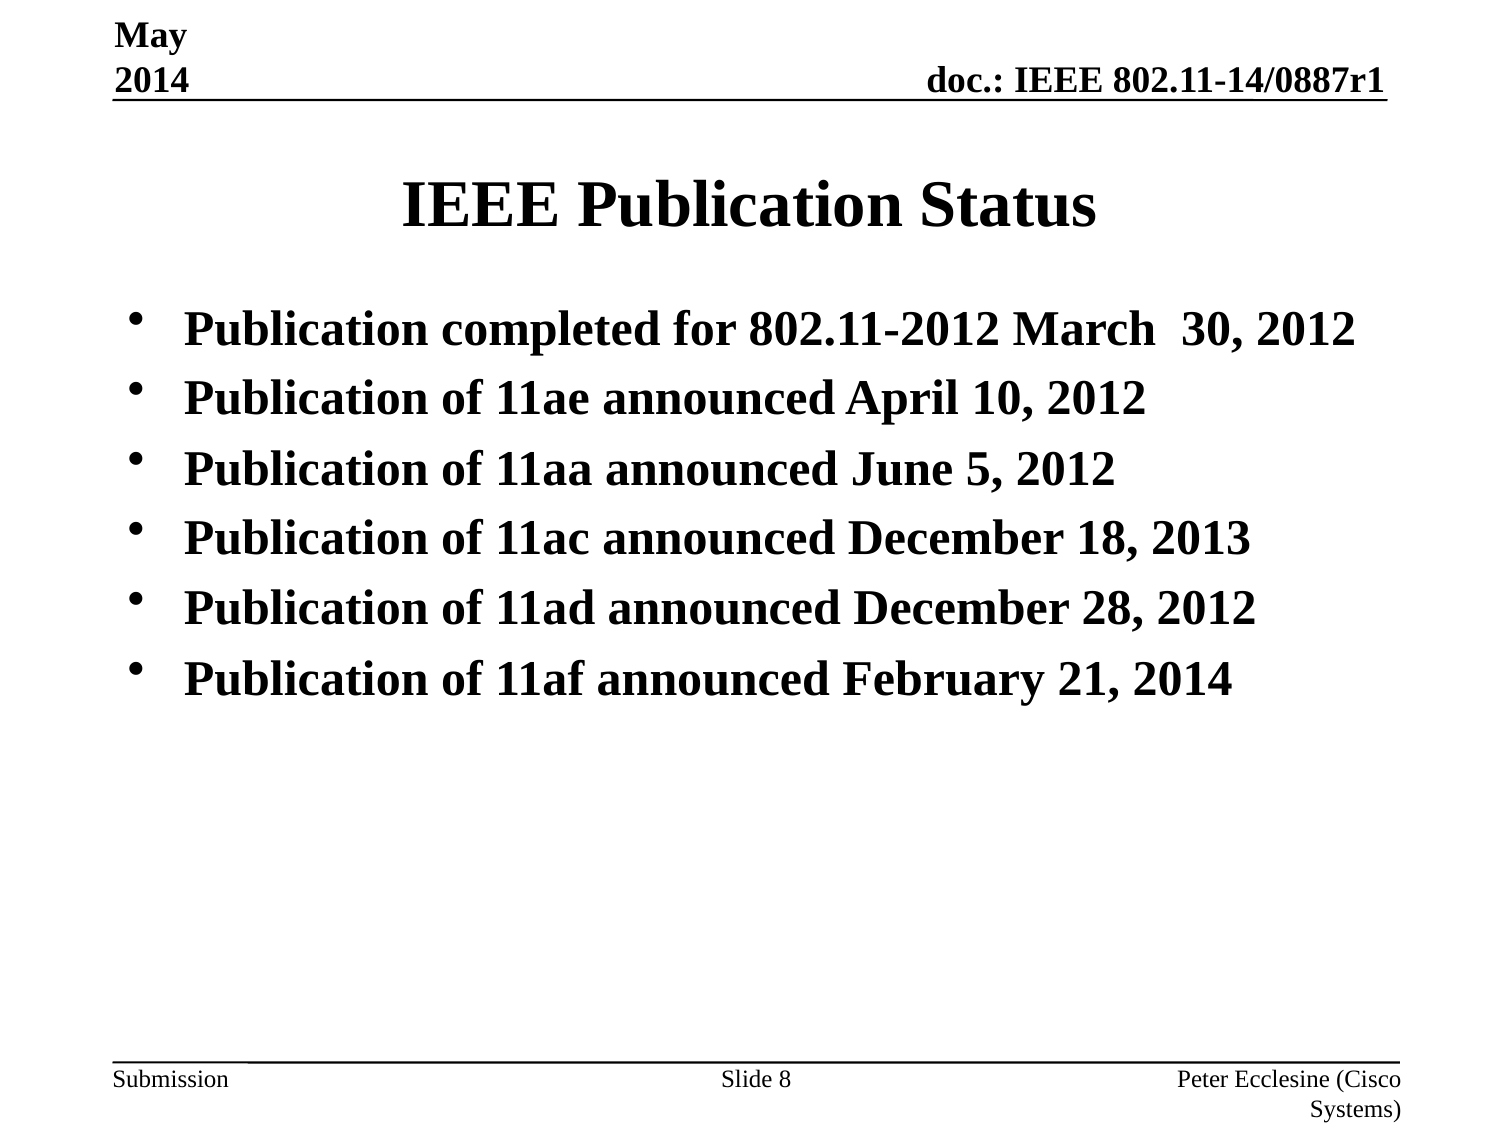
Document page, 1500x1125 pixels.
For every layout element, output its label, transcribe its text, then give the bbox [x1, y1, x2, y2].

list Publication completed for 802.11-2012 March 30, 2012 Publication of 11ae announced April 10, 2012 Publication of 11aa announced June 5, 2012 Publication of 11ac announced December 18, 2013 Publication of 11ad announced December 28, 2012 Publication of 11af announced February 21, 2014 [112, 287, 1388, 1051]
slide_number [114, 54, 270, 101]
footer Peter Ecclesine (Cisco Systems) [1164, 1061, 1402, 1093]
slide_number Slide 8 [720, 1061, 792, 1093]
title IEEE Publication Status [112, 112, 1388, 287]
